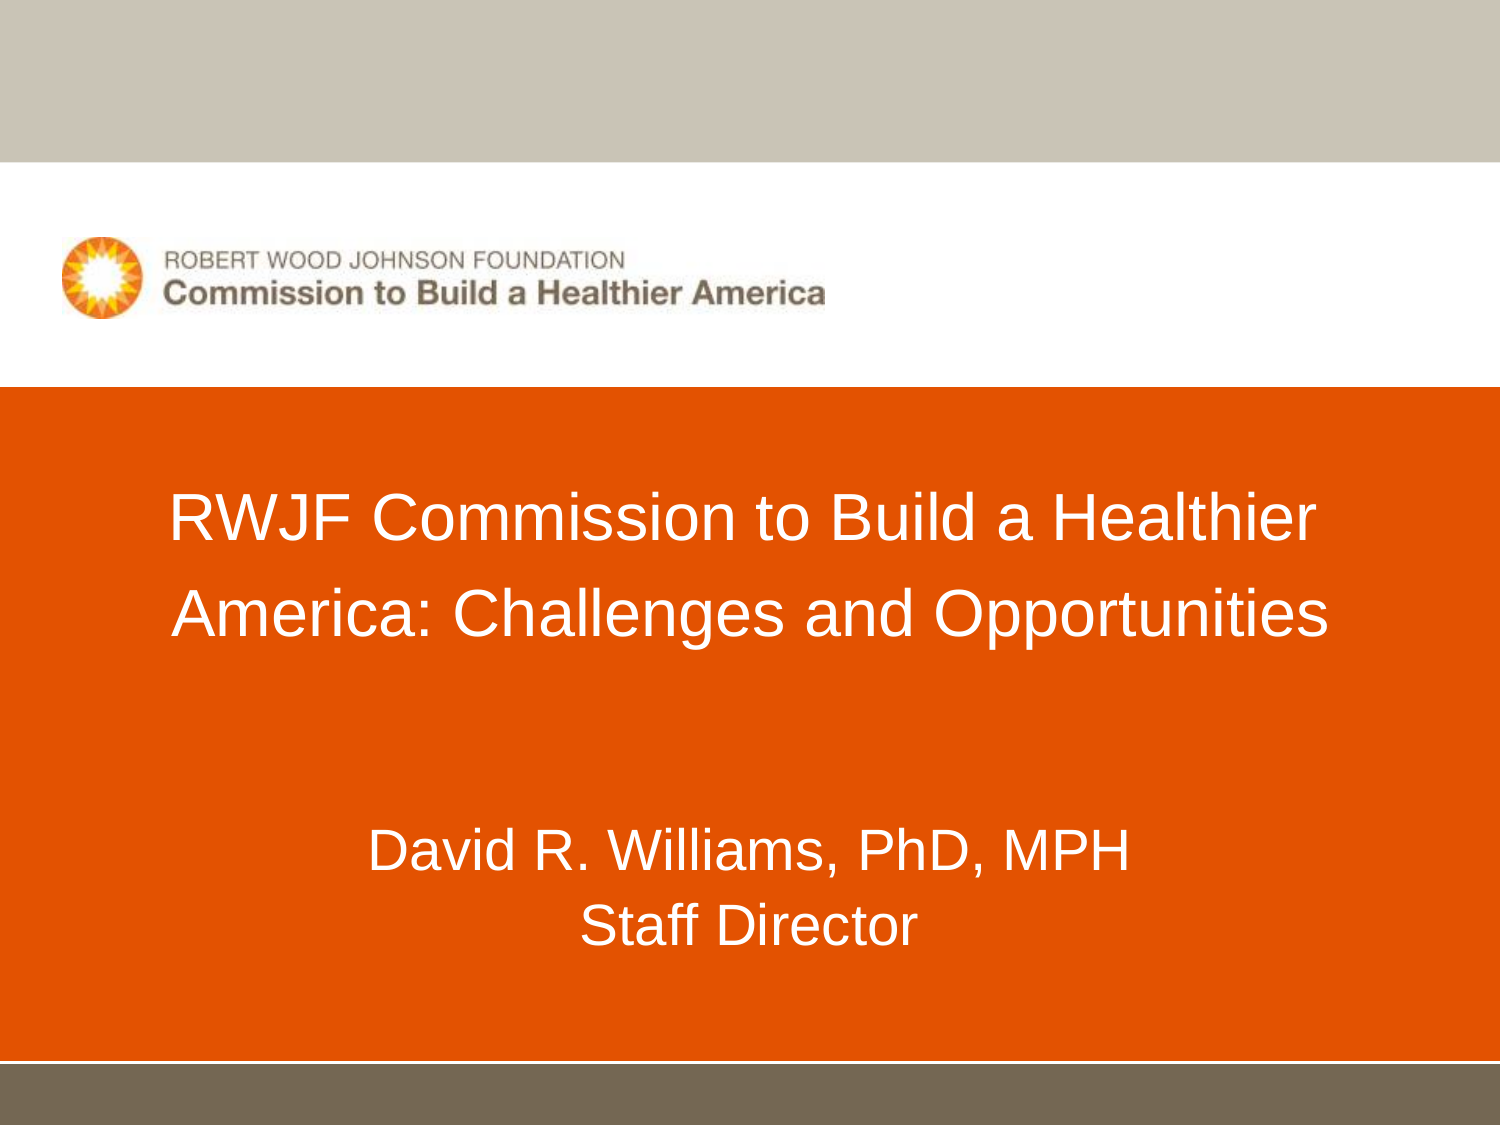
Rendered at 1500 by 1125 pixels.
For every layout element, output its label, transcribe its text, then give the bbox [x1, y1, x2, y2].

picture [0, 387, 1500, 1061]
title RWJF Commission to Build a Healthier America: Challenges and Opportunities [99, 449, 1388, 738]
picture [62, 237, 825, 319]
subtitle David R. Williams, PhD, MPH Staff Director [224, 812, 1276, 1051]
